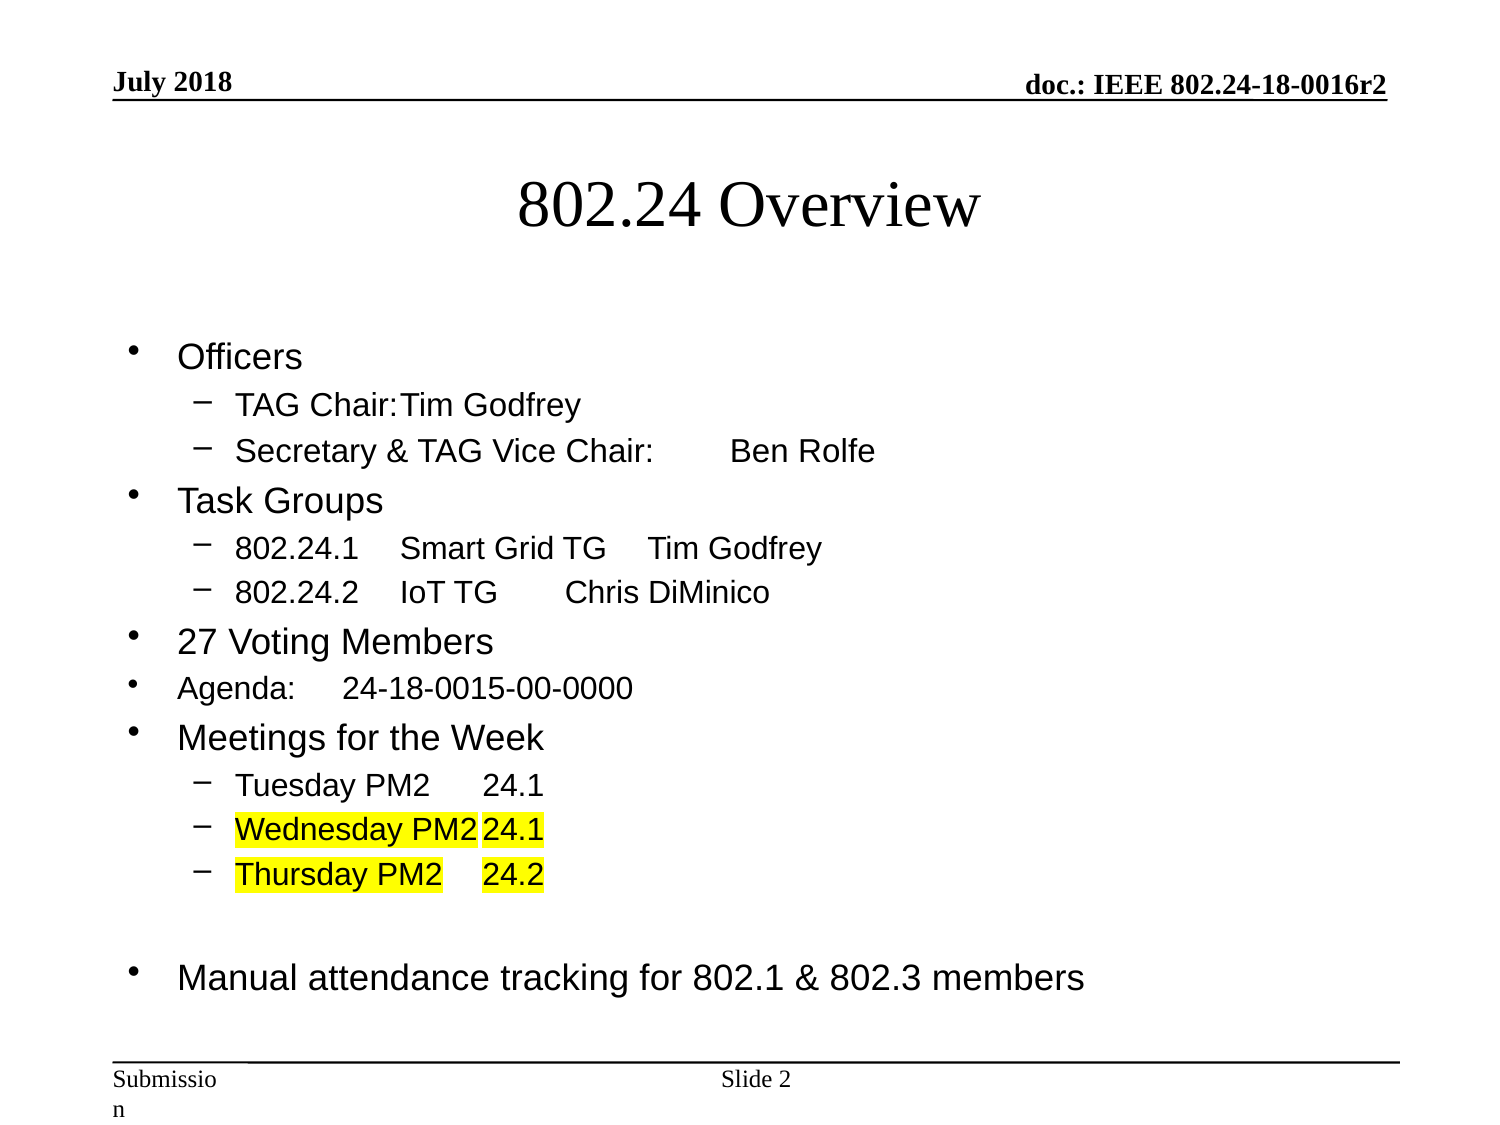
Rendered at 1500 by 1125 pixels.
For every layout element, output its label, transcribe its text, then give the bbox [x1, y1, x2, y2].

list Officers TAG Chair: Tim Godfrey Secretary & TAG Vice Chair: Ben Rolfe Task Groups 802.24.1 Smart Grid TG Tim Godfrey 802.24.2 IoT TG Chris DiMinico 27 Voting Members Agenda: 24-18-0015-00-0000 Meetings for the Week Tuesday PM2 24.1 Wednesday PM2 24.1 Thursday PM2 24.2 Manual attendance tracking for 802.1 & 802.3 members [112, 324, 1463, 1013]
slide_number Slide 2 [712, 1062, 800, 1093]
title 802.24 Overview [112, 112, 1388, 288]
